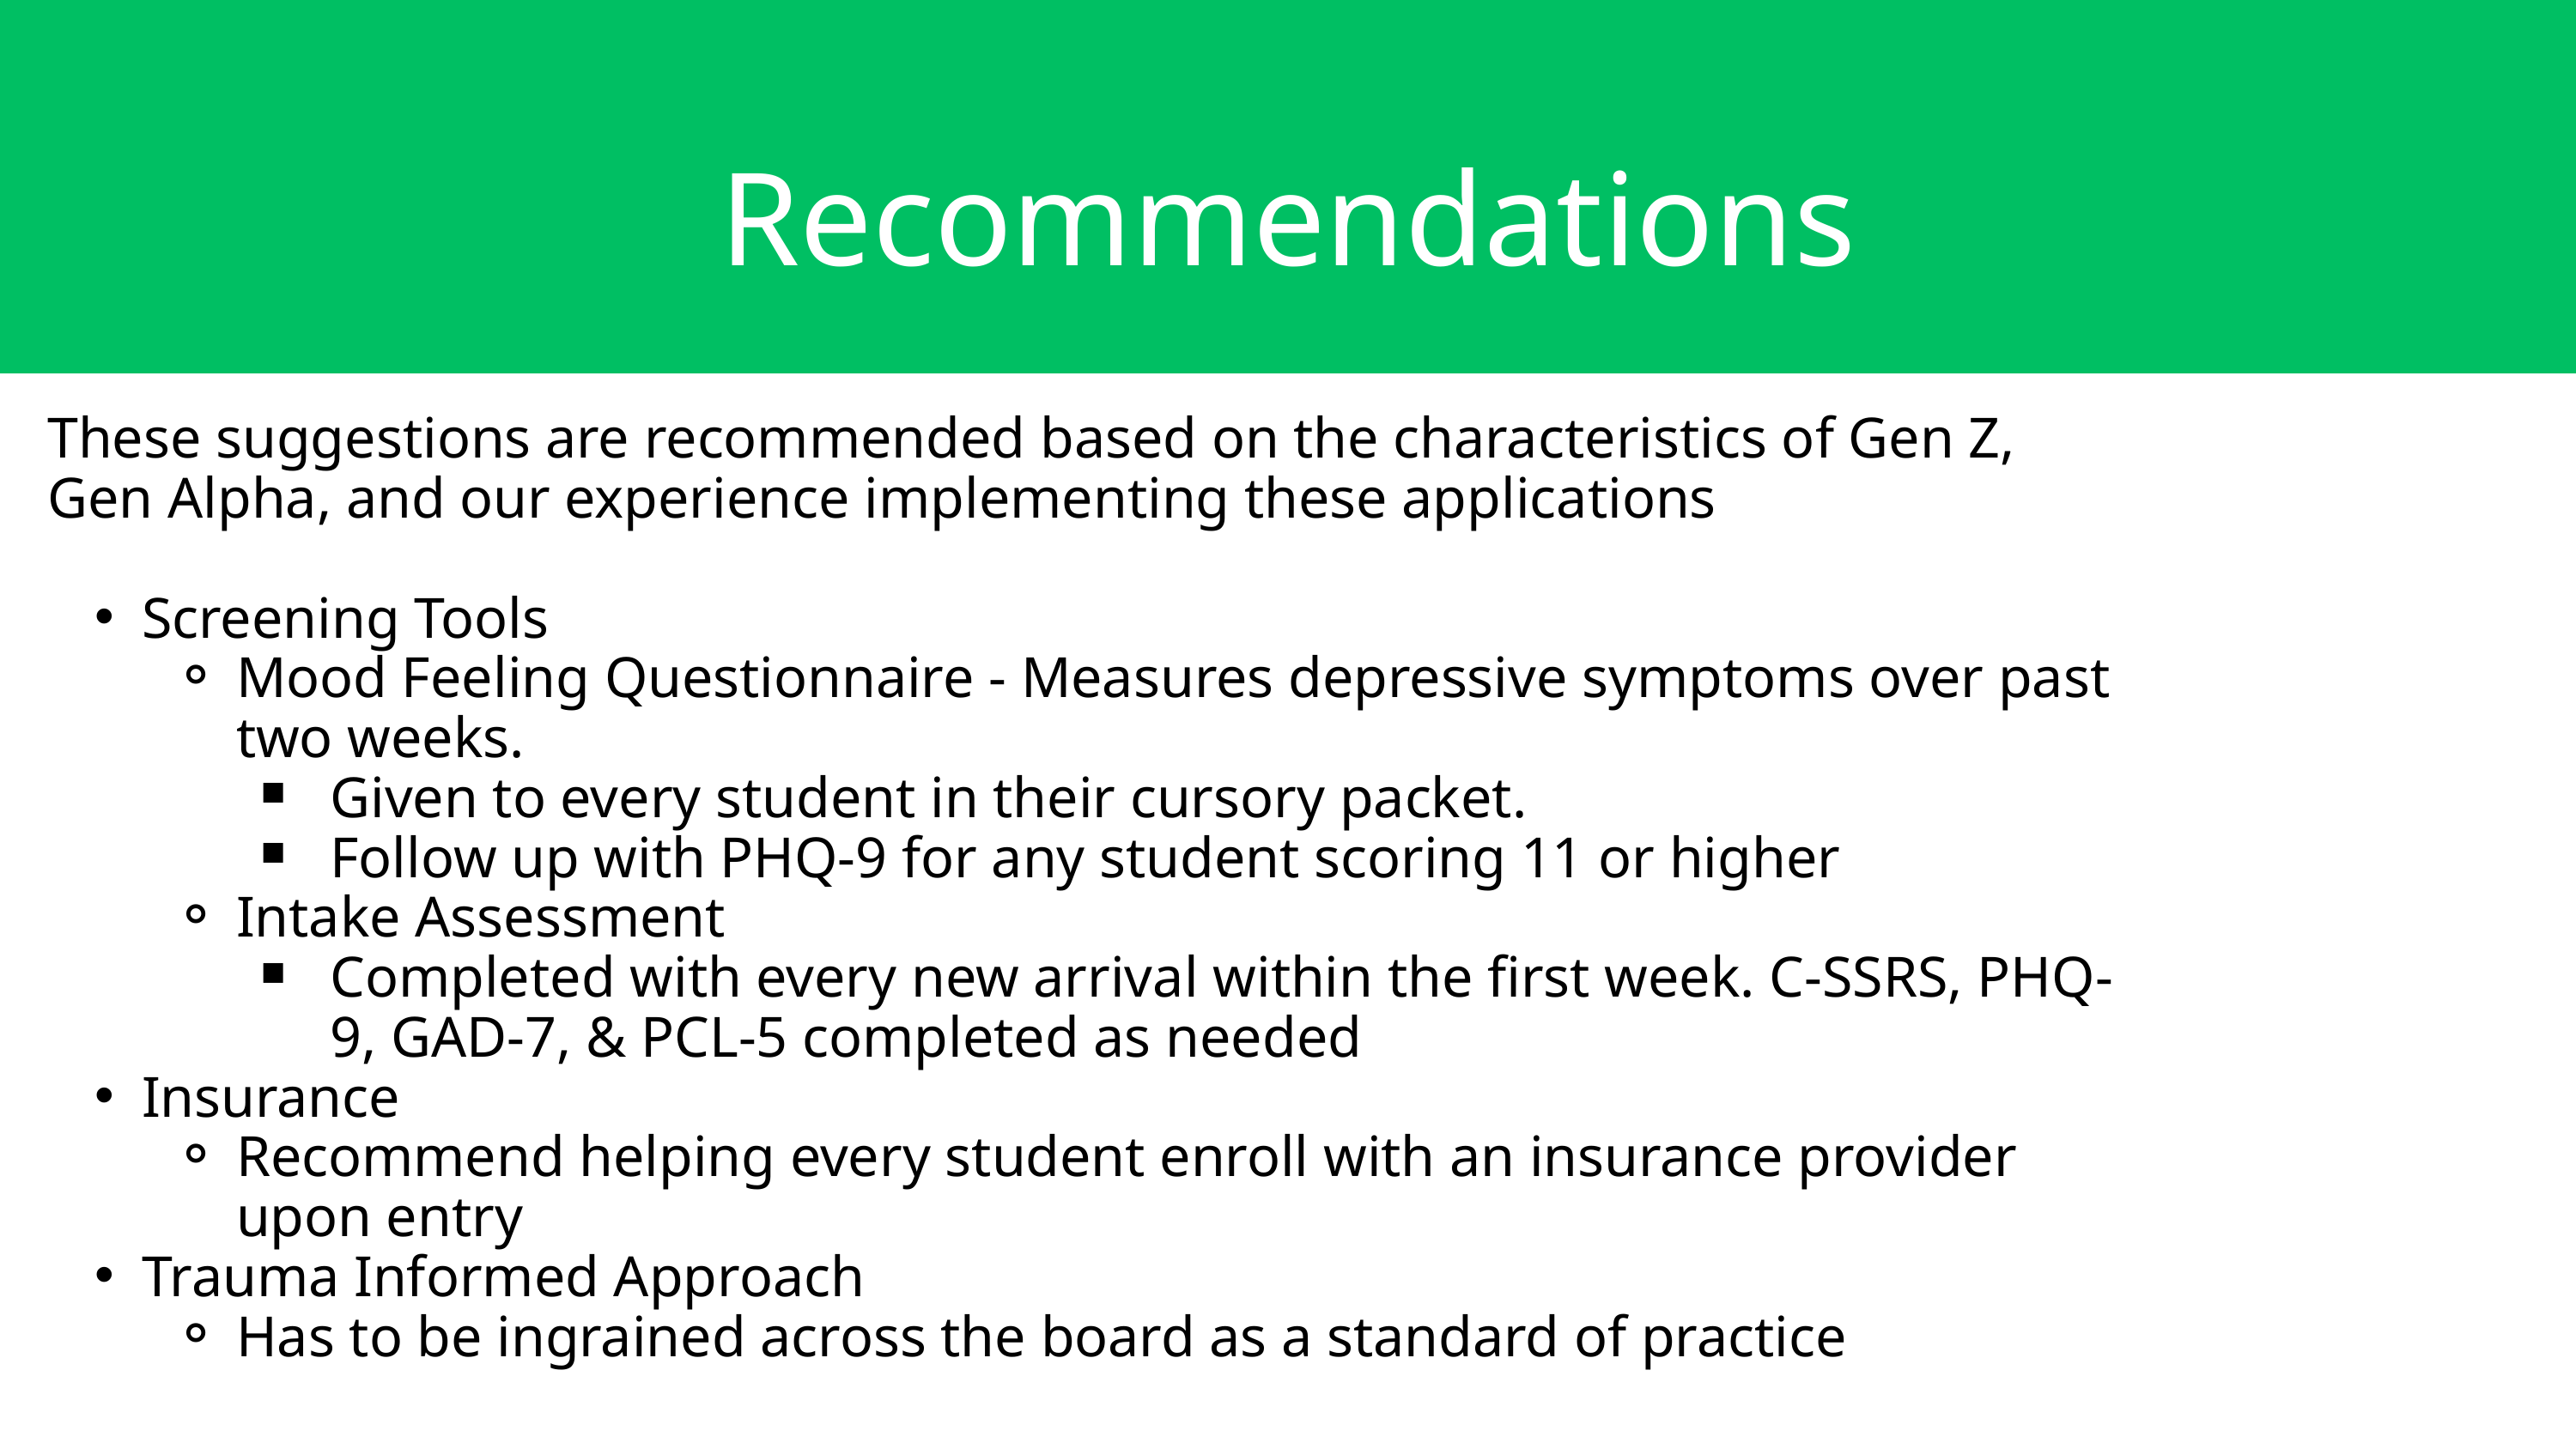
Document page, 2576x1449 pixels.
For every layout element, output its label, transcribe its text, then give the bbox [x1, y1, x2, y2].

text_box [0, 0, 2576, 374]
text_box These suggestions are recommended based on the characteristics of Gen Z, Gen Alpha, and our experience implementing these applications Screening Tools Mood Feeling Questionnaire - Measures depressive symptoms over past two weeks. Given to every student in their cursory packet. Follow up with PHQ-9 for any student scoring 11 or higher Intake Assessment Completed with every new arrival within the first week. C-SSRS, PHQ-9, GAD-7, & PCL-5 completed as needed Insurance Recommend helping every student enroll with an insurance provider upon entry Trauma Informed Approach Has to be ingrained across the board as a standard of practice [47, 409, 2131, 1367]
